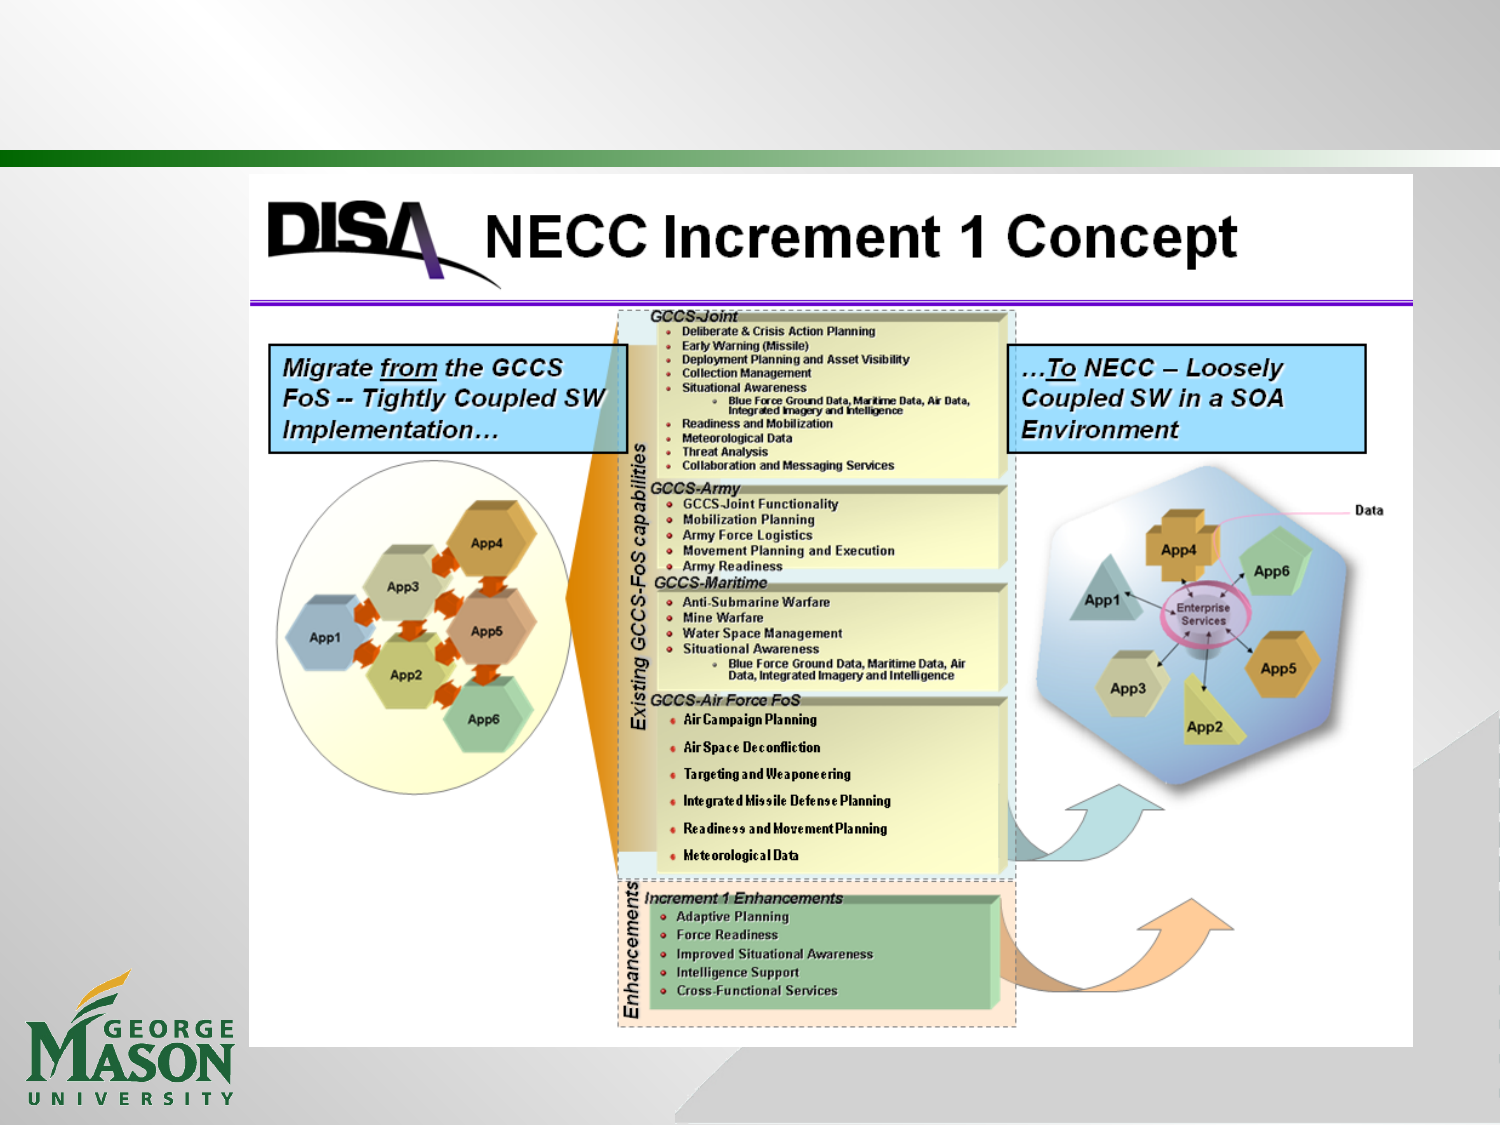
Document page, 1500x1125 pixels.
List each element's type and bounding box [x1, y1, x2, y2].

picture [12, 962, 247, 1113]
picture [249, 174, 1500, 1125]
